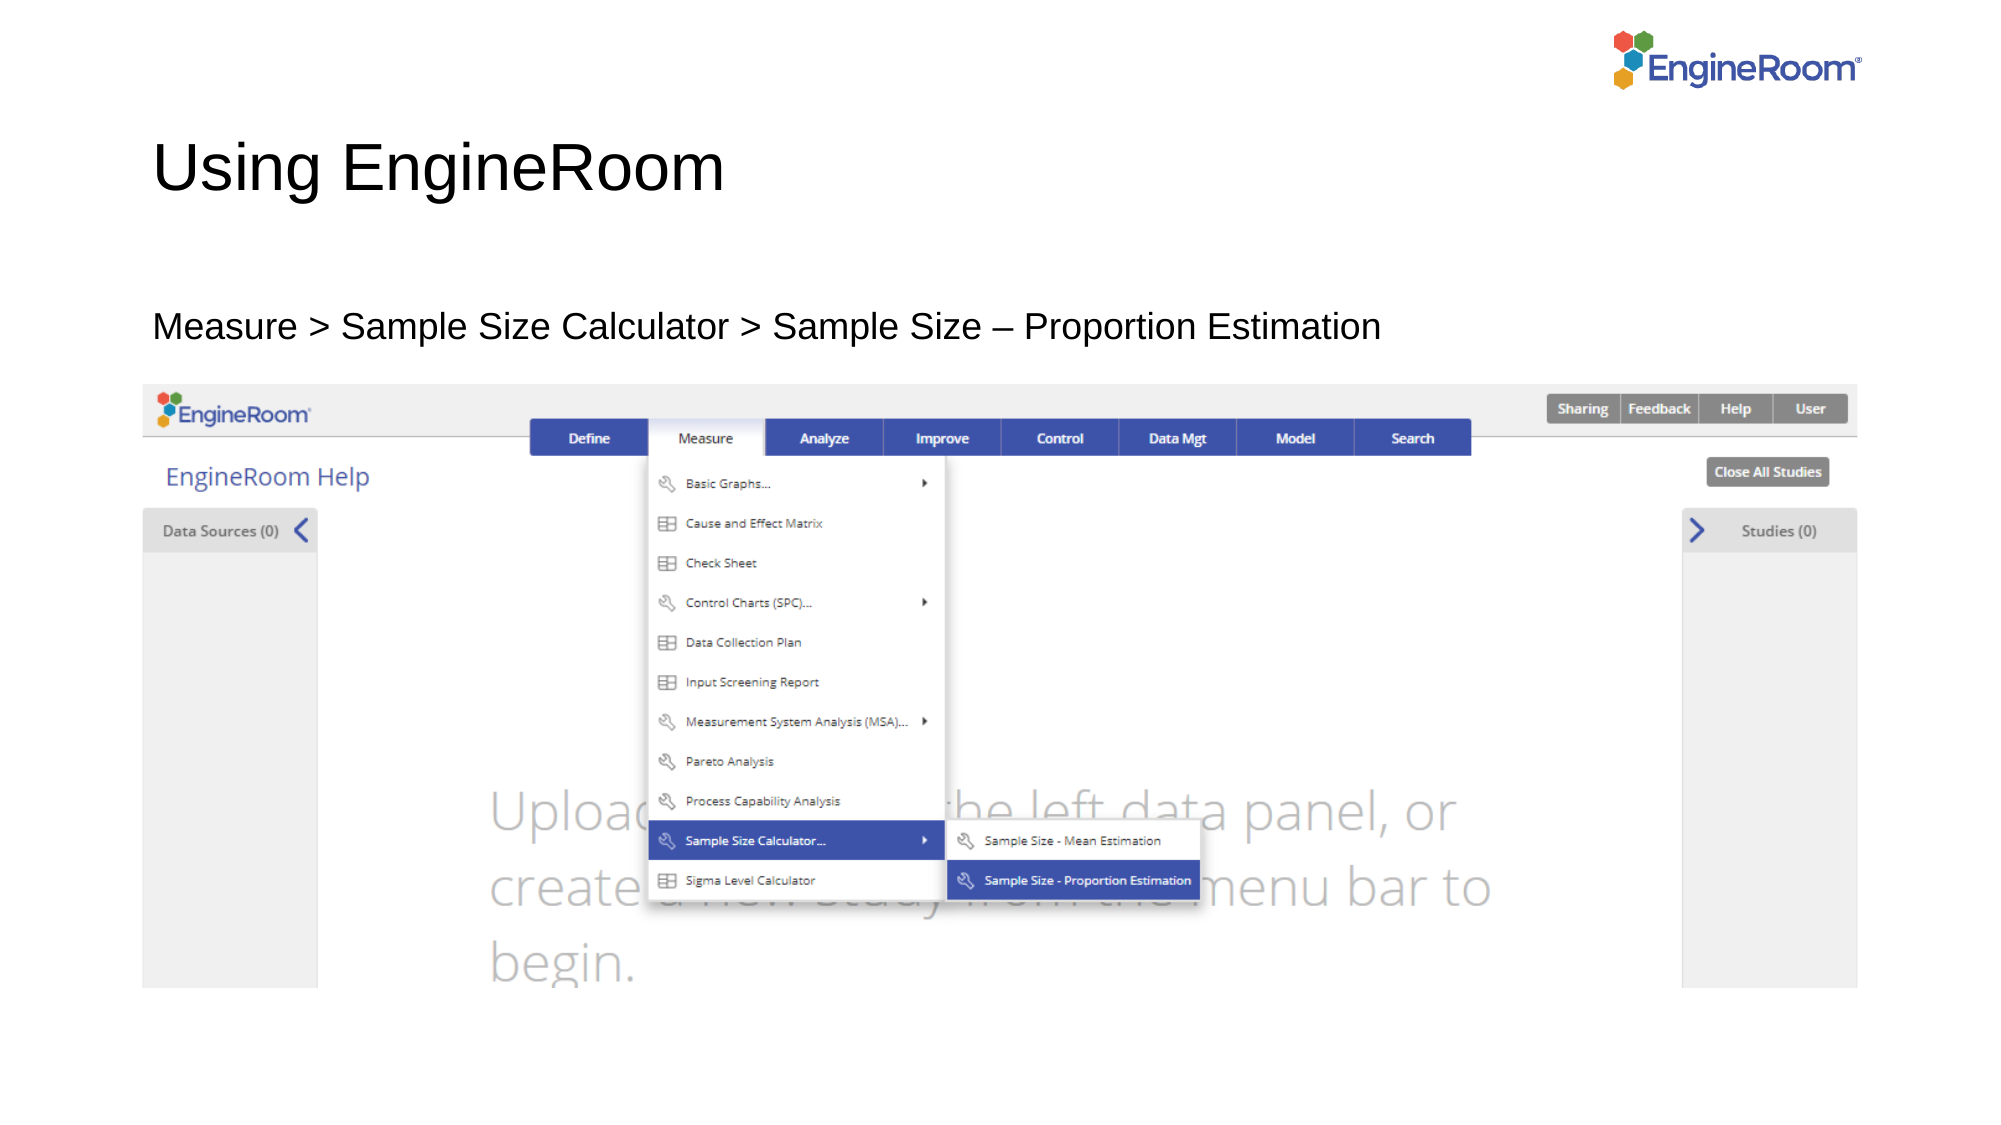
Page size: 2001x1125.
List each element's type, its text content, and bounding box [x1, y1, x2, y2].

picture [1612, 29, 1863, 90]
list Measure > Sample Size Calculator > Sample Size – Proportion Estimation [137, 299, 1848, 385]
title Using EngineRoom [137, 59, 1863, 278]
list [142, 384, 1858, 988]
